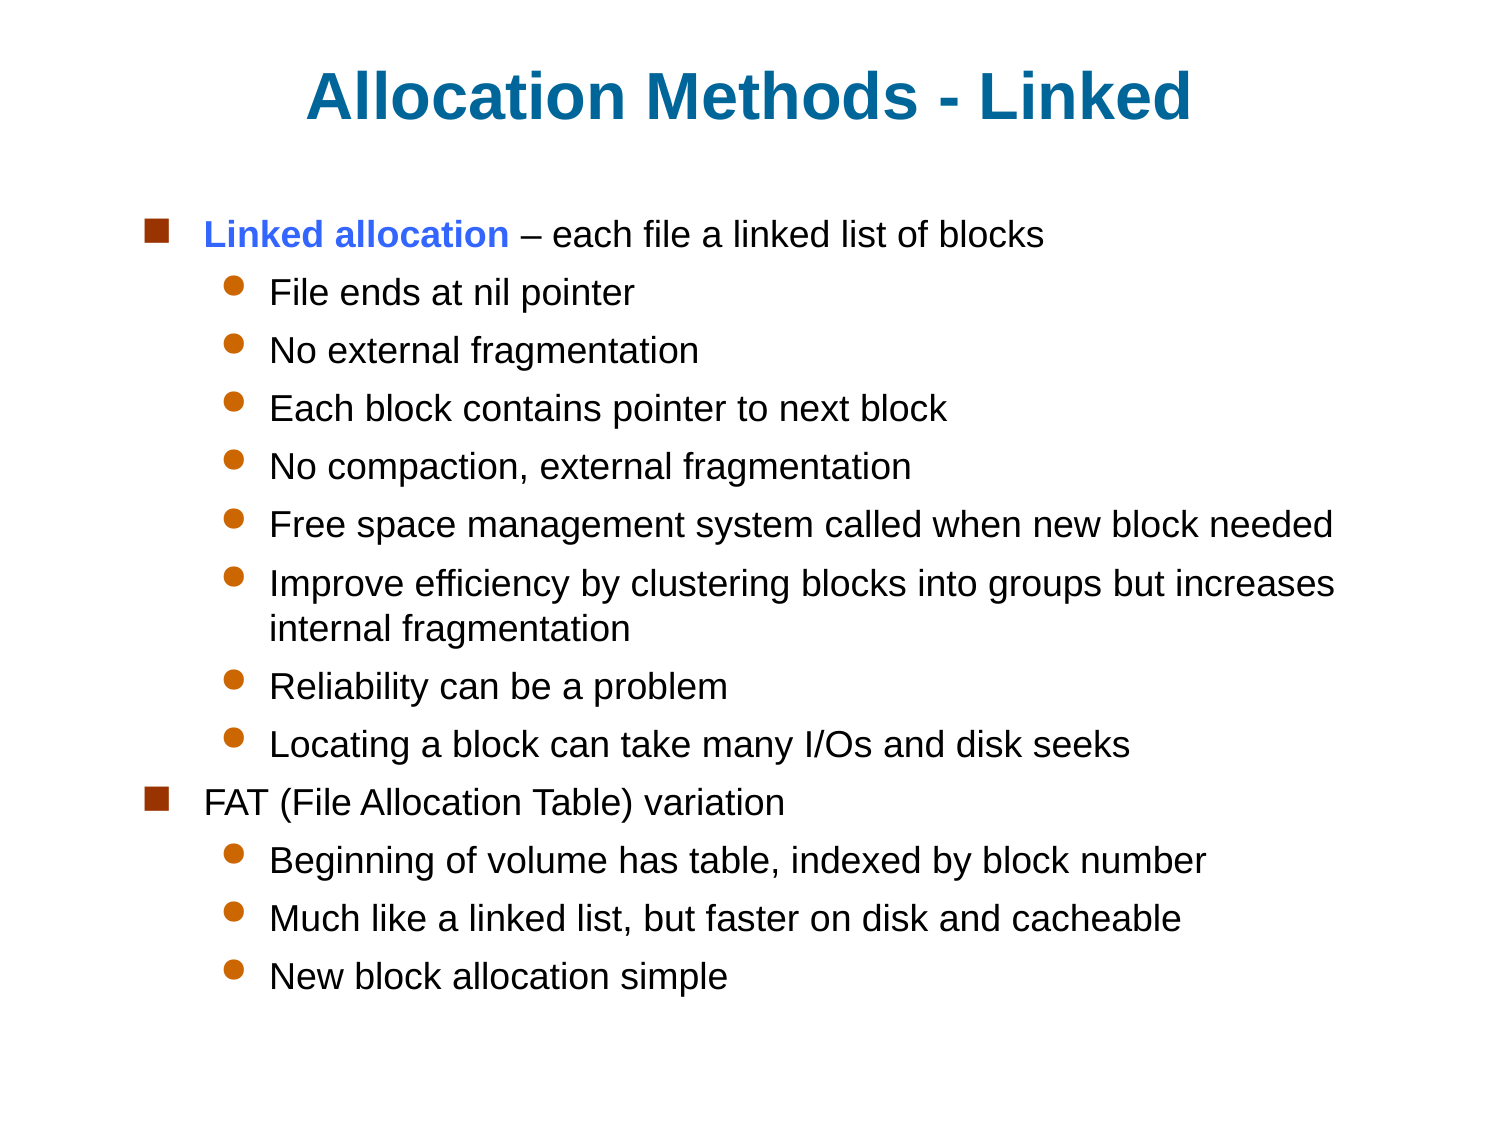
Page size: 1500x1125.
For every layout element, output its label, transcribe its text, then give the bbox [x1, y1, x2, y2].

title Allocation Methods - Linked [74, 45, 1426, 141]
list Linked allocation – each file a linked list of blocks File ends at nil pointer No external fragmentation Each block contains pointer to next block No compaction, external fragmentation Free space management system called when new block needed Improve efficiency by clustering blocks into groups but increases internal fragmentation Reliability can be a problem Locating a block can take many I/Os and disk seeks FAT (File Allocation Table) variation Beginning of volume has table, indexed by block number Much like a linked list, but faster on disk and cacheable New block allocation simple [132, 202, 1483, 946]
